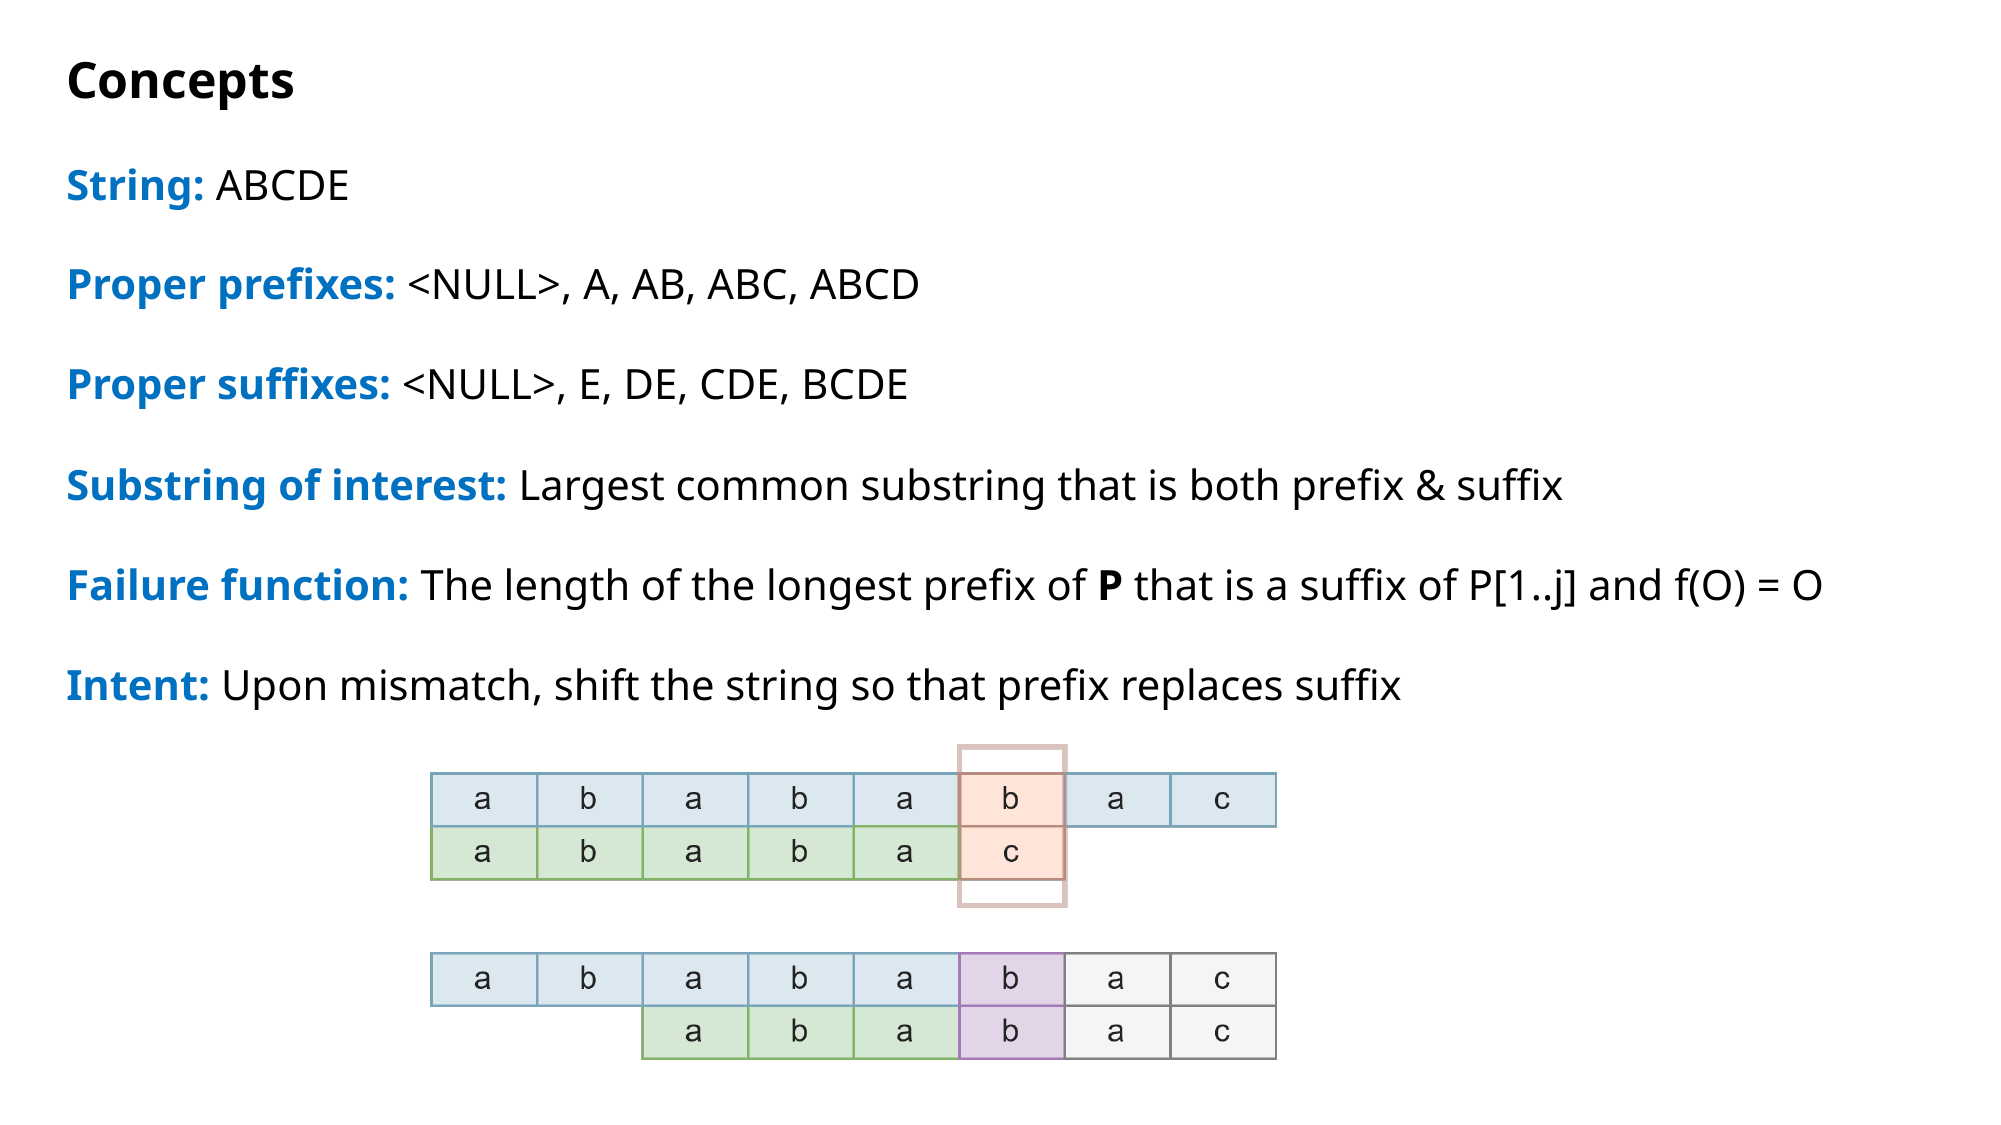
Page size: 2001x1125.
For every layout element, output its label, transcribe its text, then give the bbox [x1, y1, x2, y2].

text_box Concepts String: ABCDE Proper prefixes: <NULL>, A, AB, ABC, ABCD Proper suffixes: <NULL>, E, DE, CDE, BCDE Substring of interest: Largest common substring that is both prefix & suffix Failure function: The length of the longest prefix of P that is a suffix of P[1..j] and f(O) = O Intent: Upon mismatch, shift the string so that prefix replaces suffix [51, 40, 1973, 826]
picture [430, 744, 1277, 1061]
